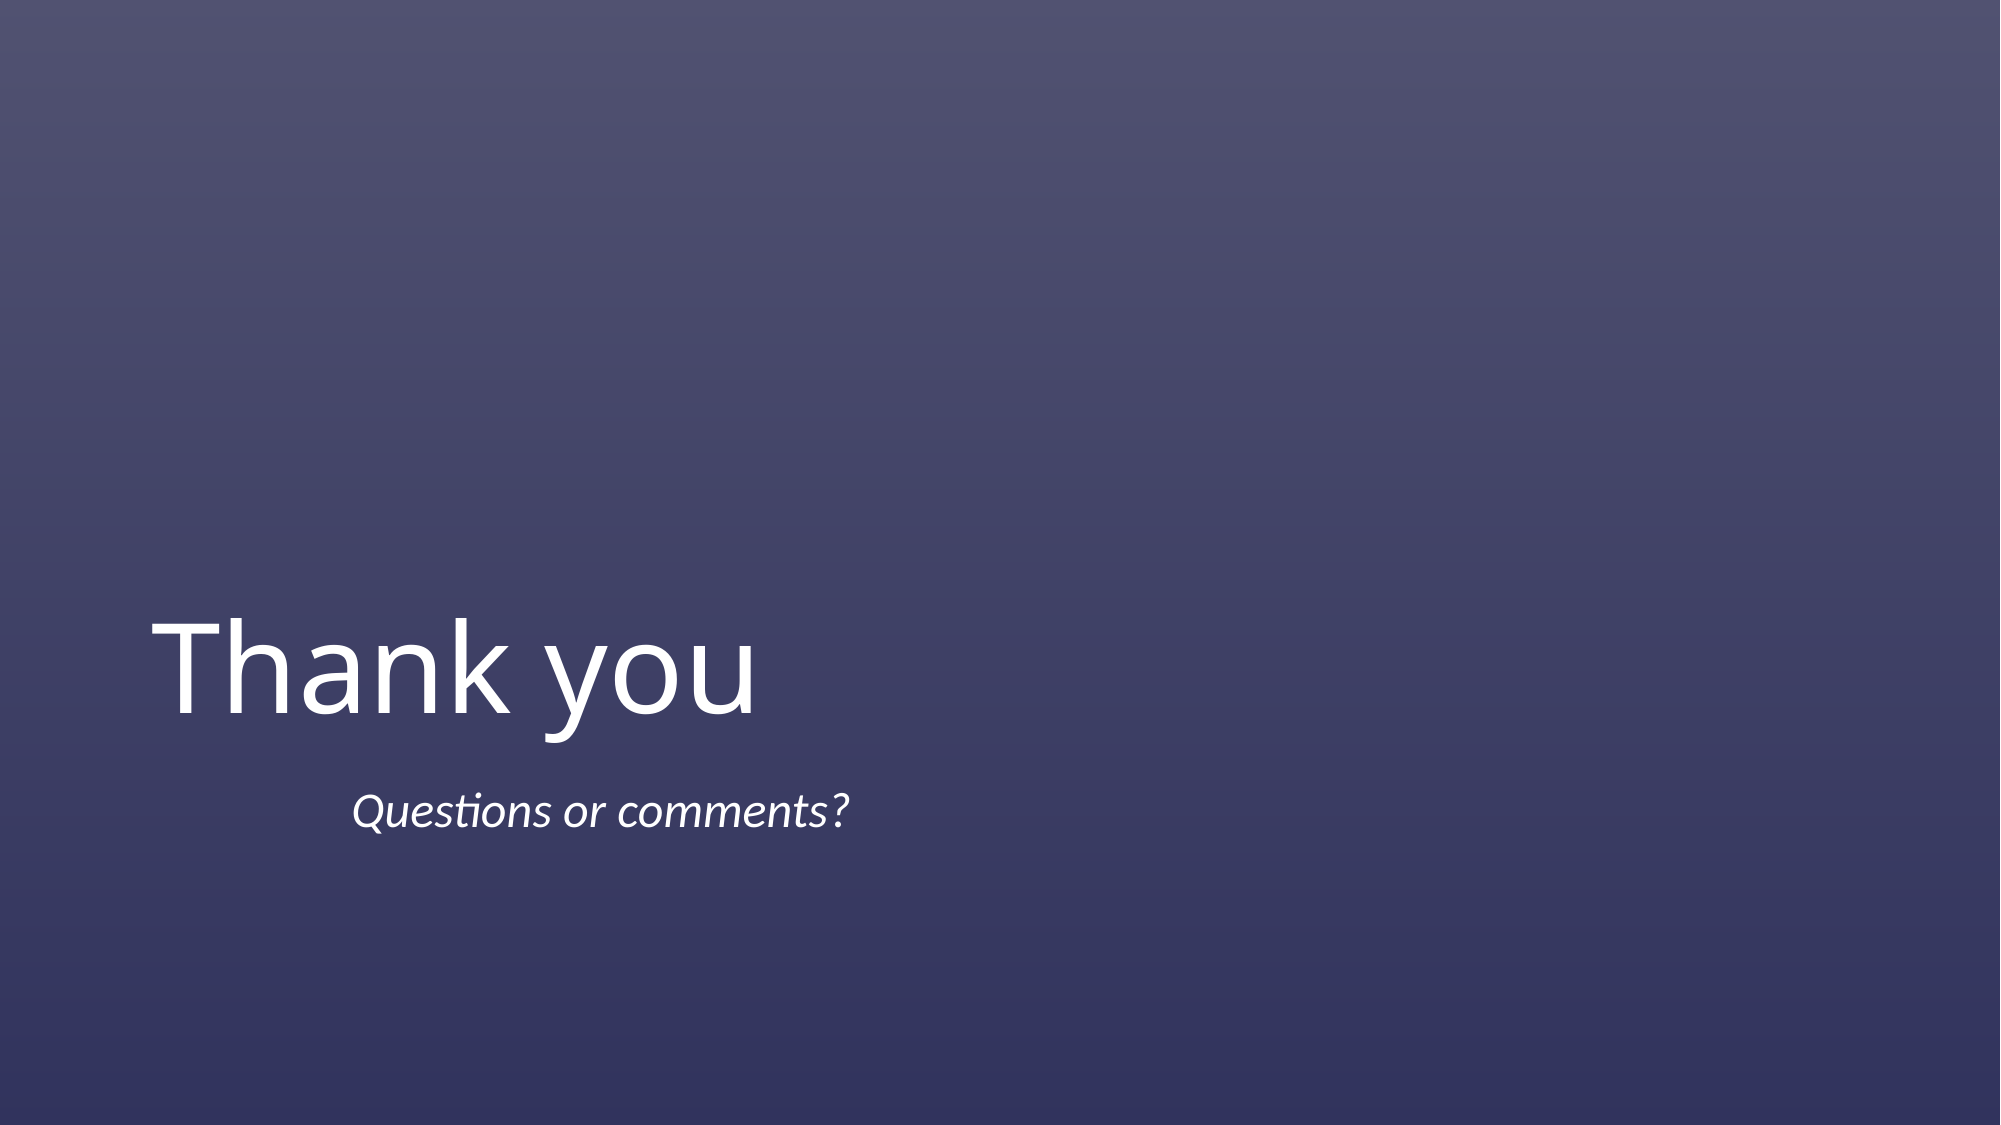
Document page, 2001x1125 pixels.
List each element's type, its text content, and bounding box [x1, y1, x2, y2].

list Questions or comments? [336, 776, 2000, 1023]
title Thank you [136, 280, 1862, 749]
